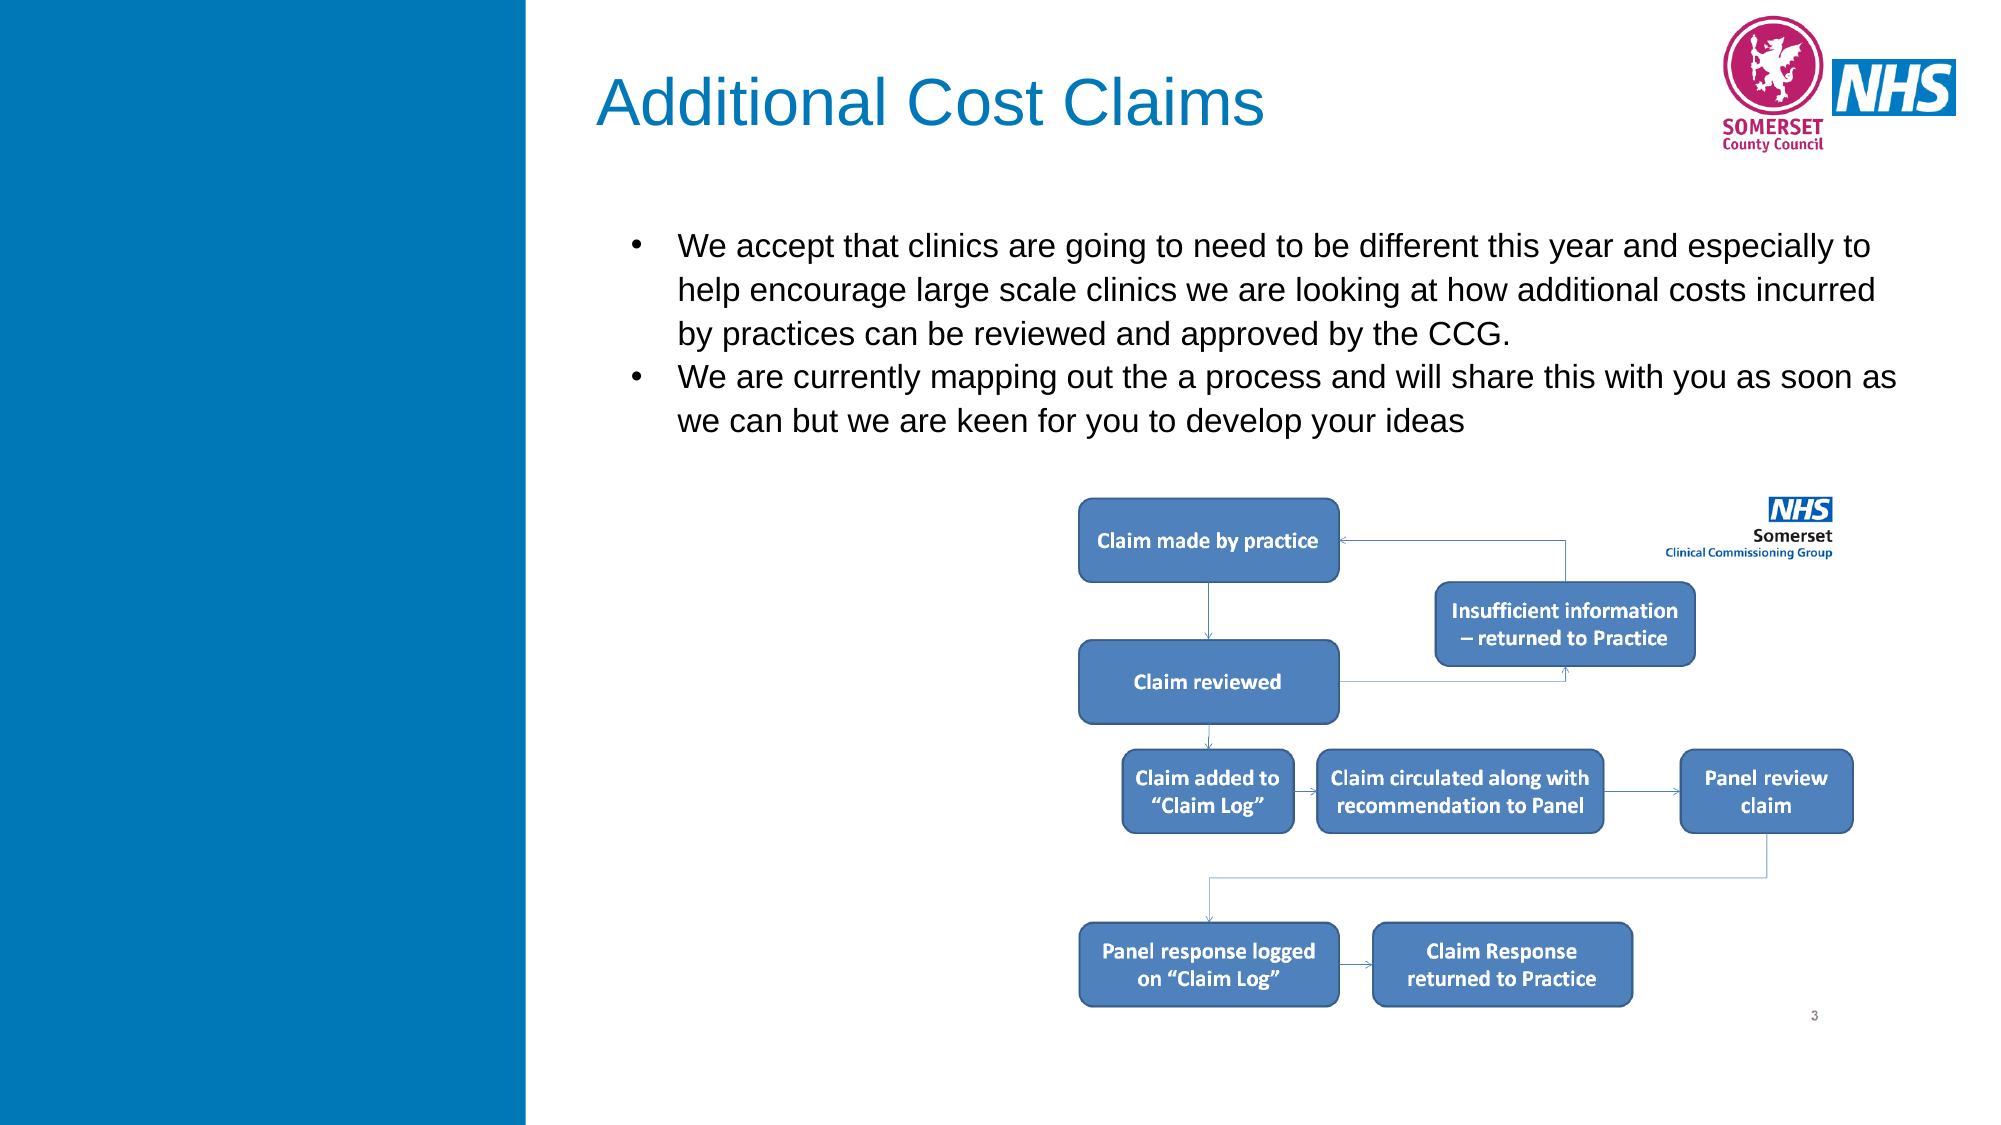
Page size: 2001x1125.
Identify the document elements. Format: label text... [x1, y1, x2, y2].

picture [1059, 478, 1858, 1023]
text_box Additional Cost Claims [581, 50, 1675, 146]
picture [1713, 13, 1956, 155]
list We accept that clinics are going to need to be different this year and especially to help encourage large scale clinics we are looking at how additional costs incurred by practices can be reviewed and approved by the CCG. We are currently mapping out the a process and will share this with you as soon as we can but we are keen for you to develop your ideas [630, 220, 1917, 580]
